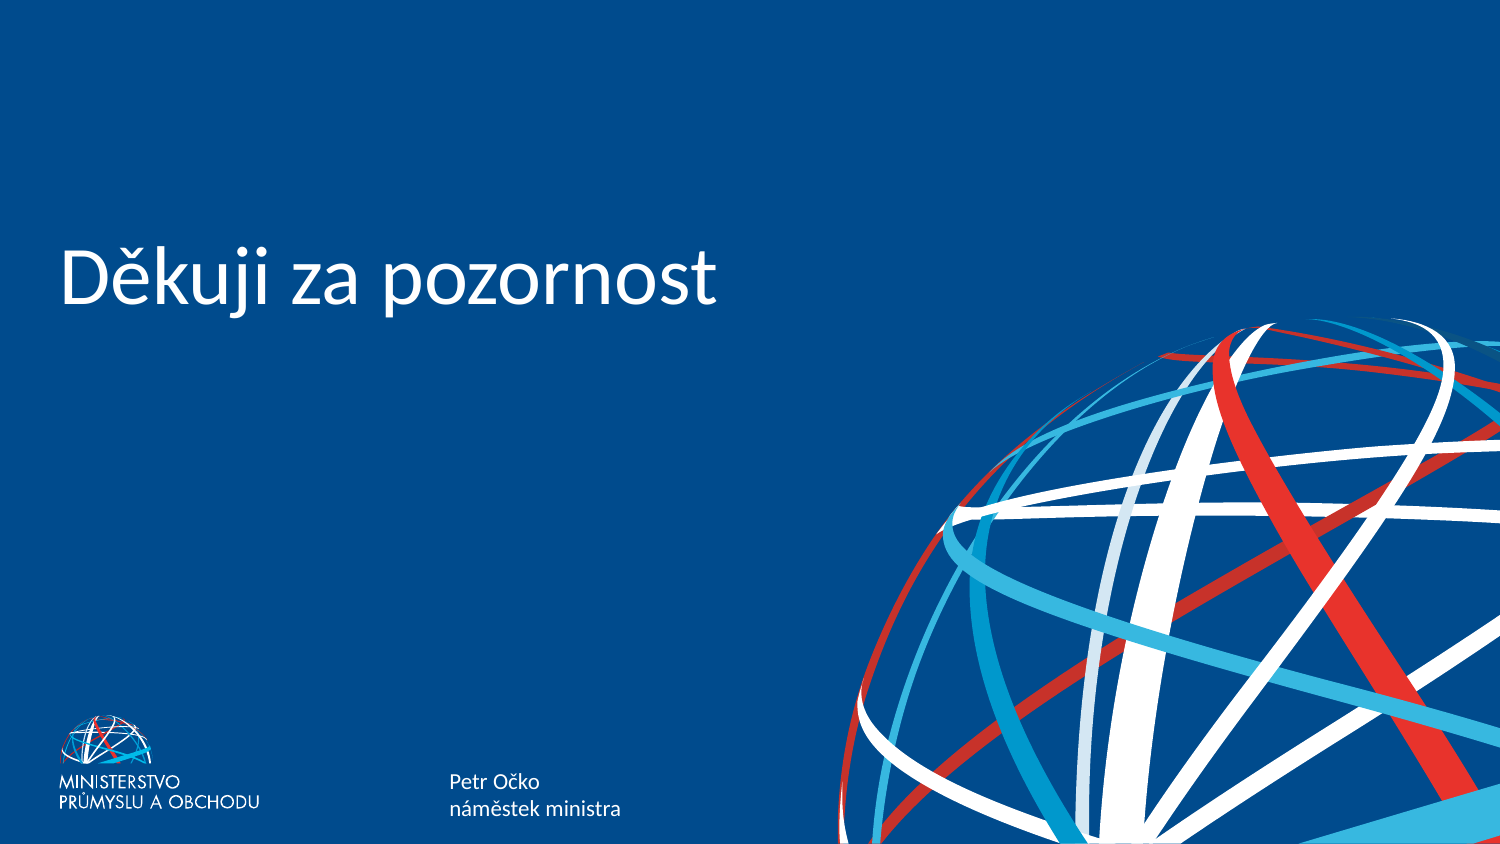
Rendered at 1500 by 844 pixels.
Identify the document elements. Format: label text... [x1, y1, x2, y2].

picture [86, 716, 94, 721]
title Děkuji za pozornost [59, 221, 1441, 323]
picture [1078, 391, 1091, 400]
